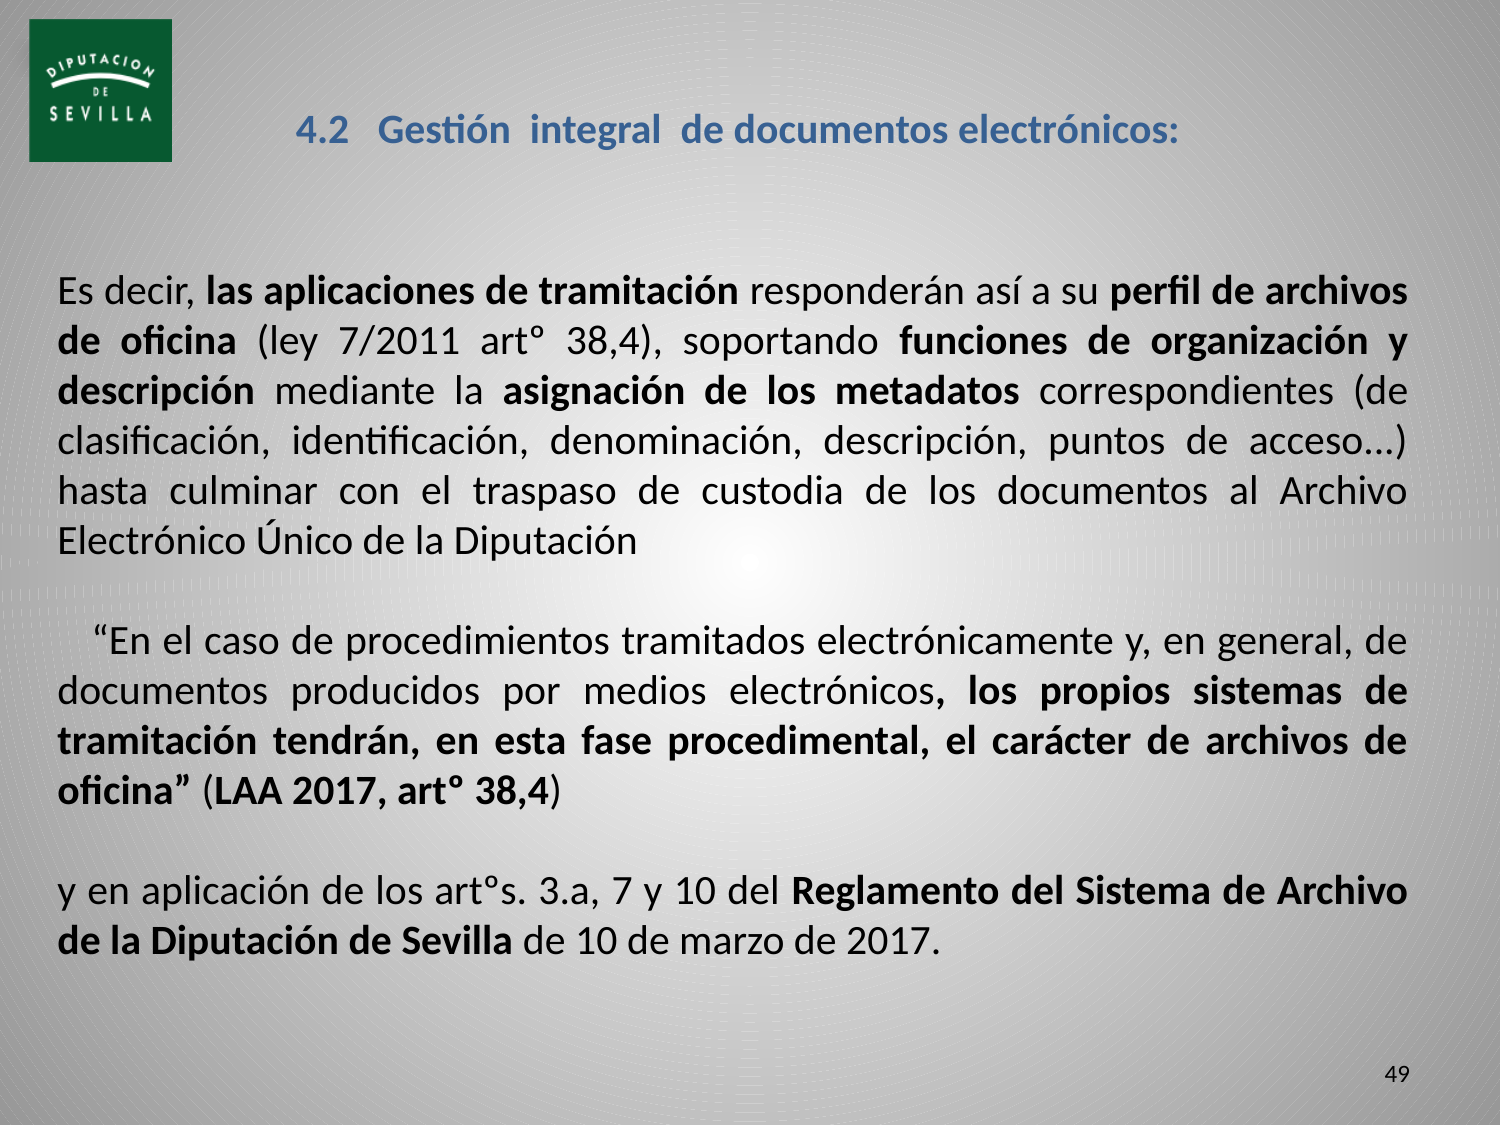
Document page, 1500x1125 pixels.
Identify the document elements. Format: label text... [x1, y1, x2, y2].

title 4.2 Gestión integral de documentos electrónicos: [242, 85, 1235, 169]
picture [28, 18, 173, 162]
text_box Es decir, las aplicaciones de tramitación responderán así a su perfil de archivos de oficina (ley 7/2011 artº 38,4), soportando funciones de organización y descripción mediante la asignación de los metadatos correspondientes (de clasificación, identificación, denominación, descripción, puntos de acceso...) hasta culminar con el traspaso de custodia de los documentos al Archivo Electrónico Único de la Diputación “En el caso de procedimientos tramitados electrónicamente y, en general, de documentos producidos por medios electrónicos, los propios sistemas de tramitación tendrán, en esta fase procedimental, el carácter de archivos de oficina” (LAA 2017, artº 38,4) y en aplicación de los artºs. 3.a, 7 y 10 del Reglamento del Sistema de Archivo de la Diputación de Sevilla de 10 de marzo de 2017. [42, 255, 1424, 1021]
slide_number 49 [1074, 1042, 1425, 1103]
